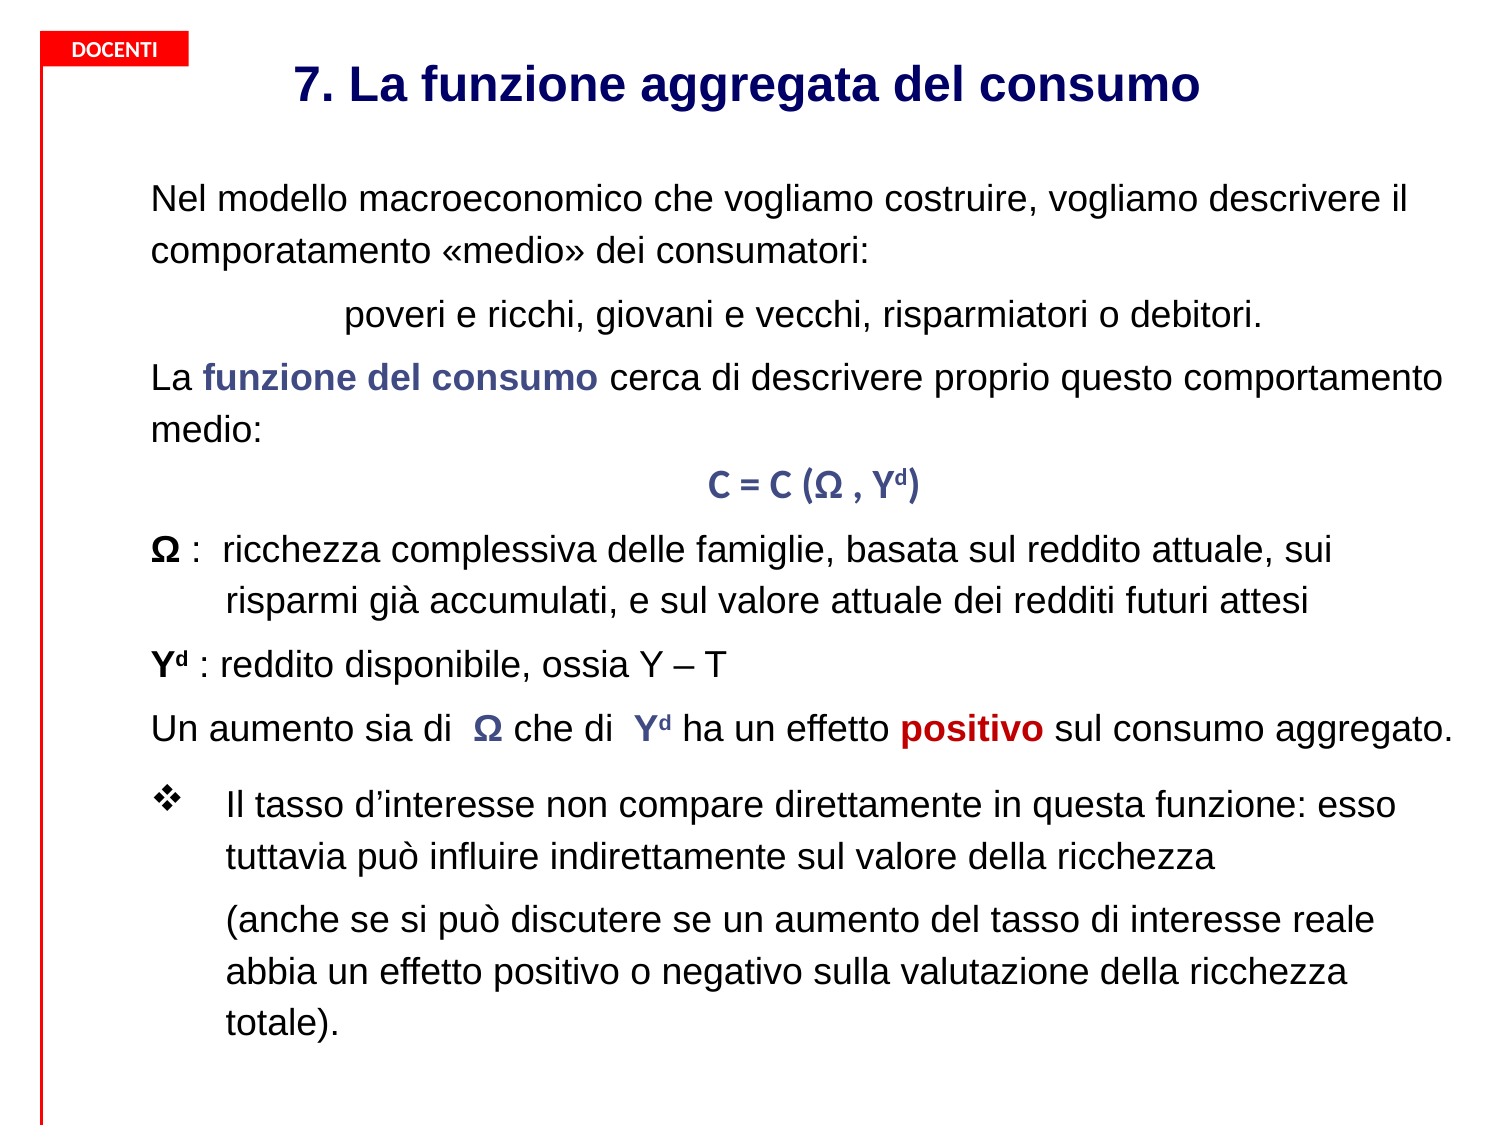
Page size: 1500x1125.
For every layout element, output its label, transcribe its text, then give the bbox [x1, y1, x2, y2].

text_box Nel modello macroeconomico che vogliamo costruire, vogliamo descrivere il comporatamento «medio» dei consumatori: poveri e ricchi, giovani e vecchi, risparmiatori o debitori. La funzione del consumo cerca di descrivere proprio questo comportamento medio: C = C (Ω , Yd) Ω : ricchezza complessiva delle famiglie, basata sul reddito attuale, sui risparmi già accumulati, e sul valore attuale dei redditi futuri attesi Yd : reddito disponibile, ossia Y – T Un aumento sia di Ω che di Yd ha un effetto positivo sul consumo aggregato. Il tasso d’interesse non compare direttamente in questa funzione: esso tuttavia può influire indirettamente sul valore della ricchezza (anche se si può discutere se un aumento del tasso di interesse reale abbia un effetto positivo o negativo sulla valutazione della ricchezza totale). [135, 160, 1483, 1051]
text_box 7. La funzione aggregata del consumo [0, 30, 1495, 131]
